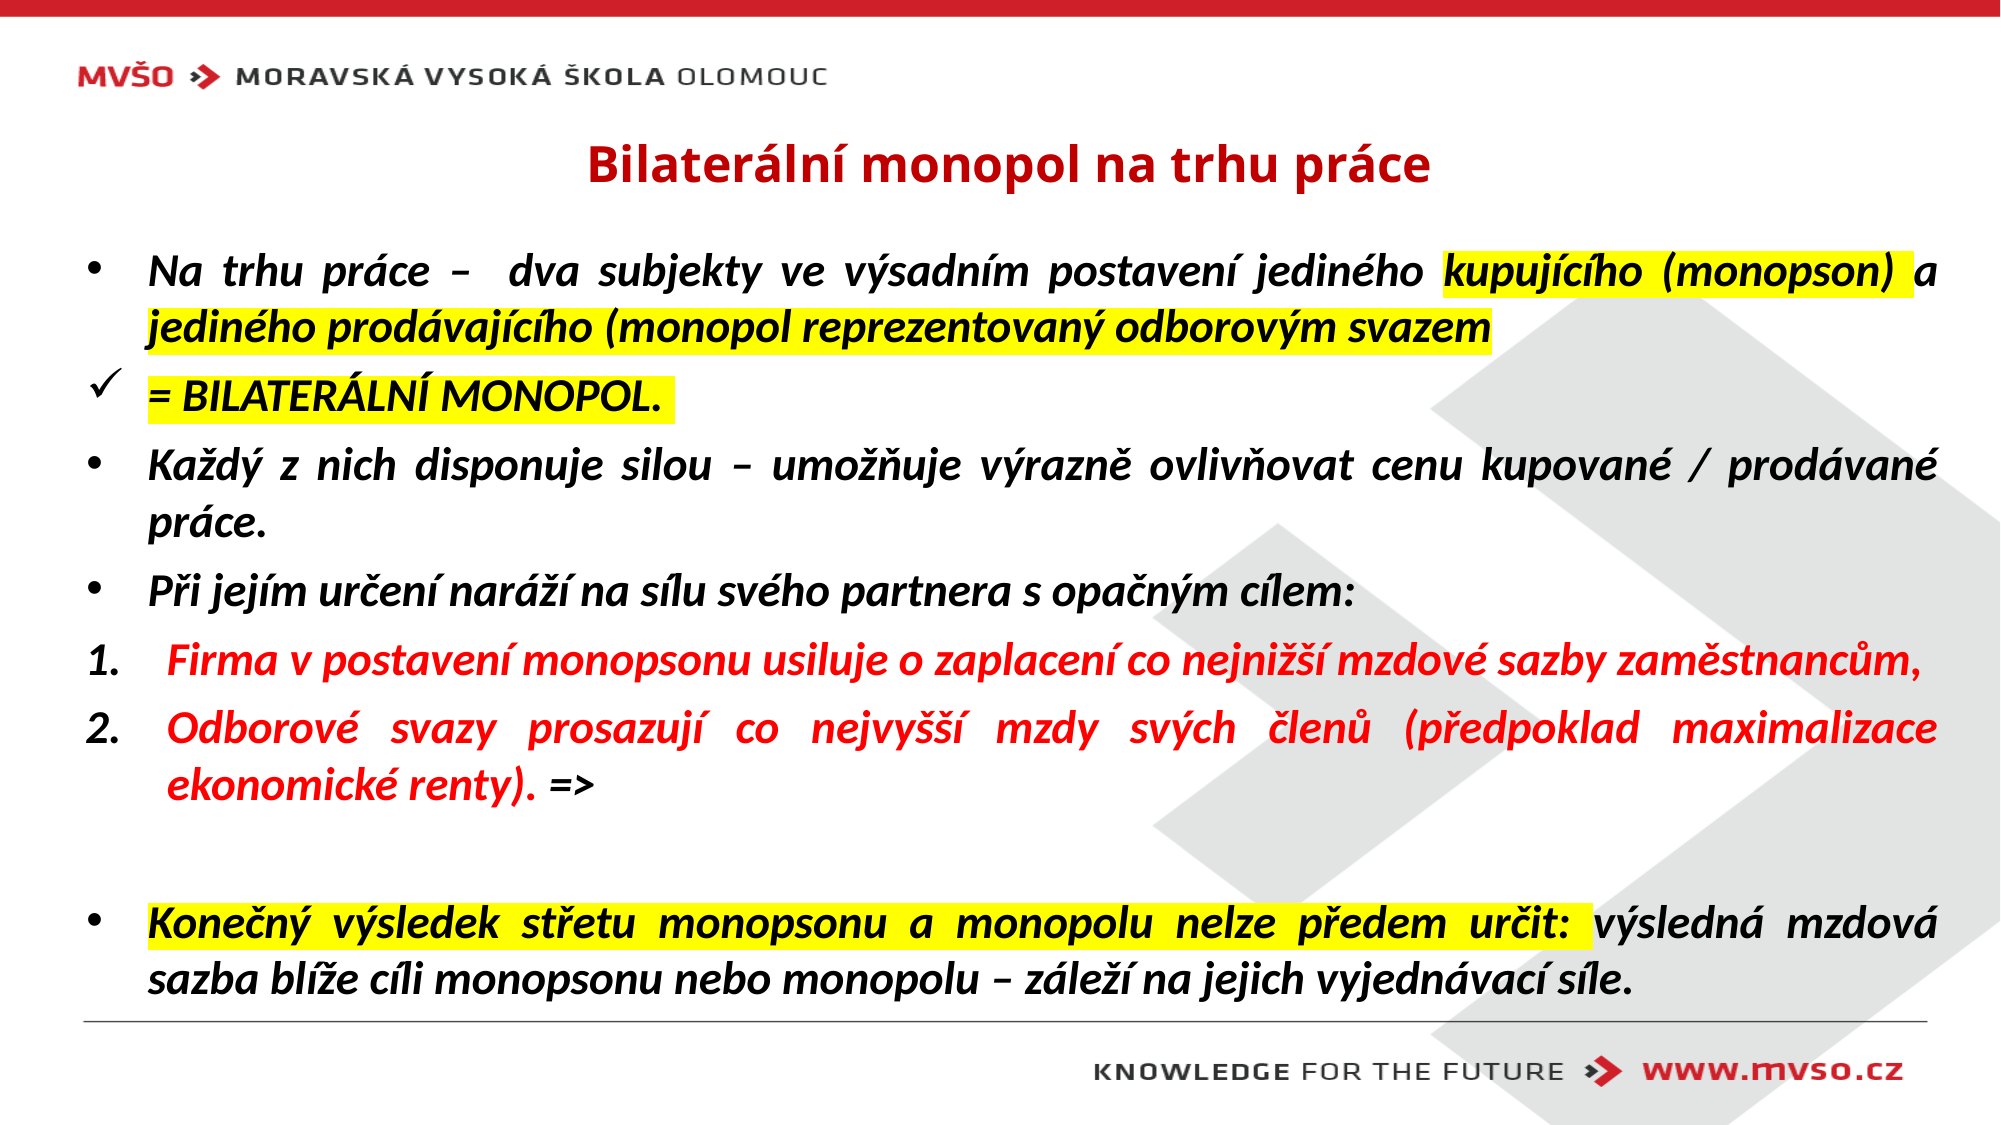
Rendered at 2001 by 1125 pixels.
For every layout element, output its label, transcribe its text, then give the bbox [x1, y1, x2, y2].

list Na trhu práce – dva subjekty ve výsadním postavení jediného kupujícího (monopson) a jediného prodávajícího (monopol reprezentovaný odborovým svazem = BILATERÁLNÍ MONOPOL. Každý z nich disponuje silou – umožňuje výrazně ovlivňovat cenu kupované / prodávané práce. Při jejím určení naráží na sílu svého partnera s opačným cílem: Firma v postavení monopsonu usiluje o zaplacení co nejnižší mzdové sazby zaměstnancům, Odborové svazy prosazují co nejvyšší mzdy svých členů (předpoklad maximalizace ekonomické renty). => Konečný výsledek střetu monopsonu a monopolu nelze předem určit: výsledná mzdová sazba blíže cíli monopsonu nebo monopolu – záleží na jejich vyjednávací síle. [60, 231, 1954, 1031]
picture [0, 0, 2001, 1125]
text_box Bilaterální monopol na trhu práce [99, 68, 1920, 256]
